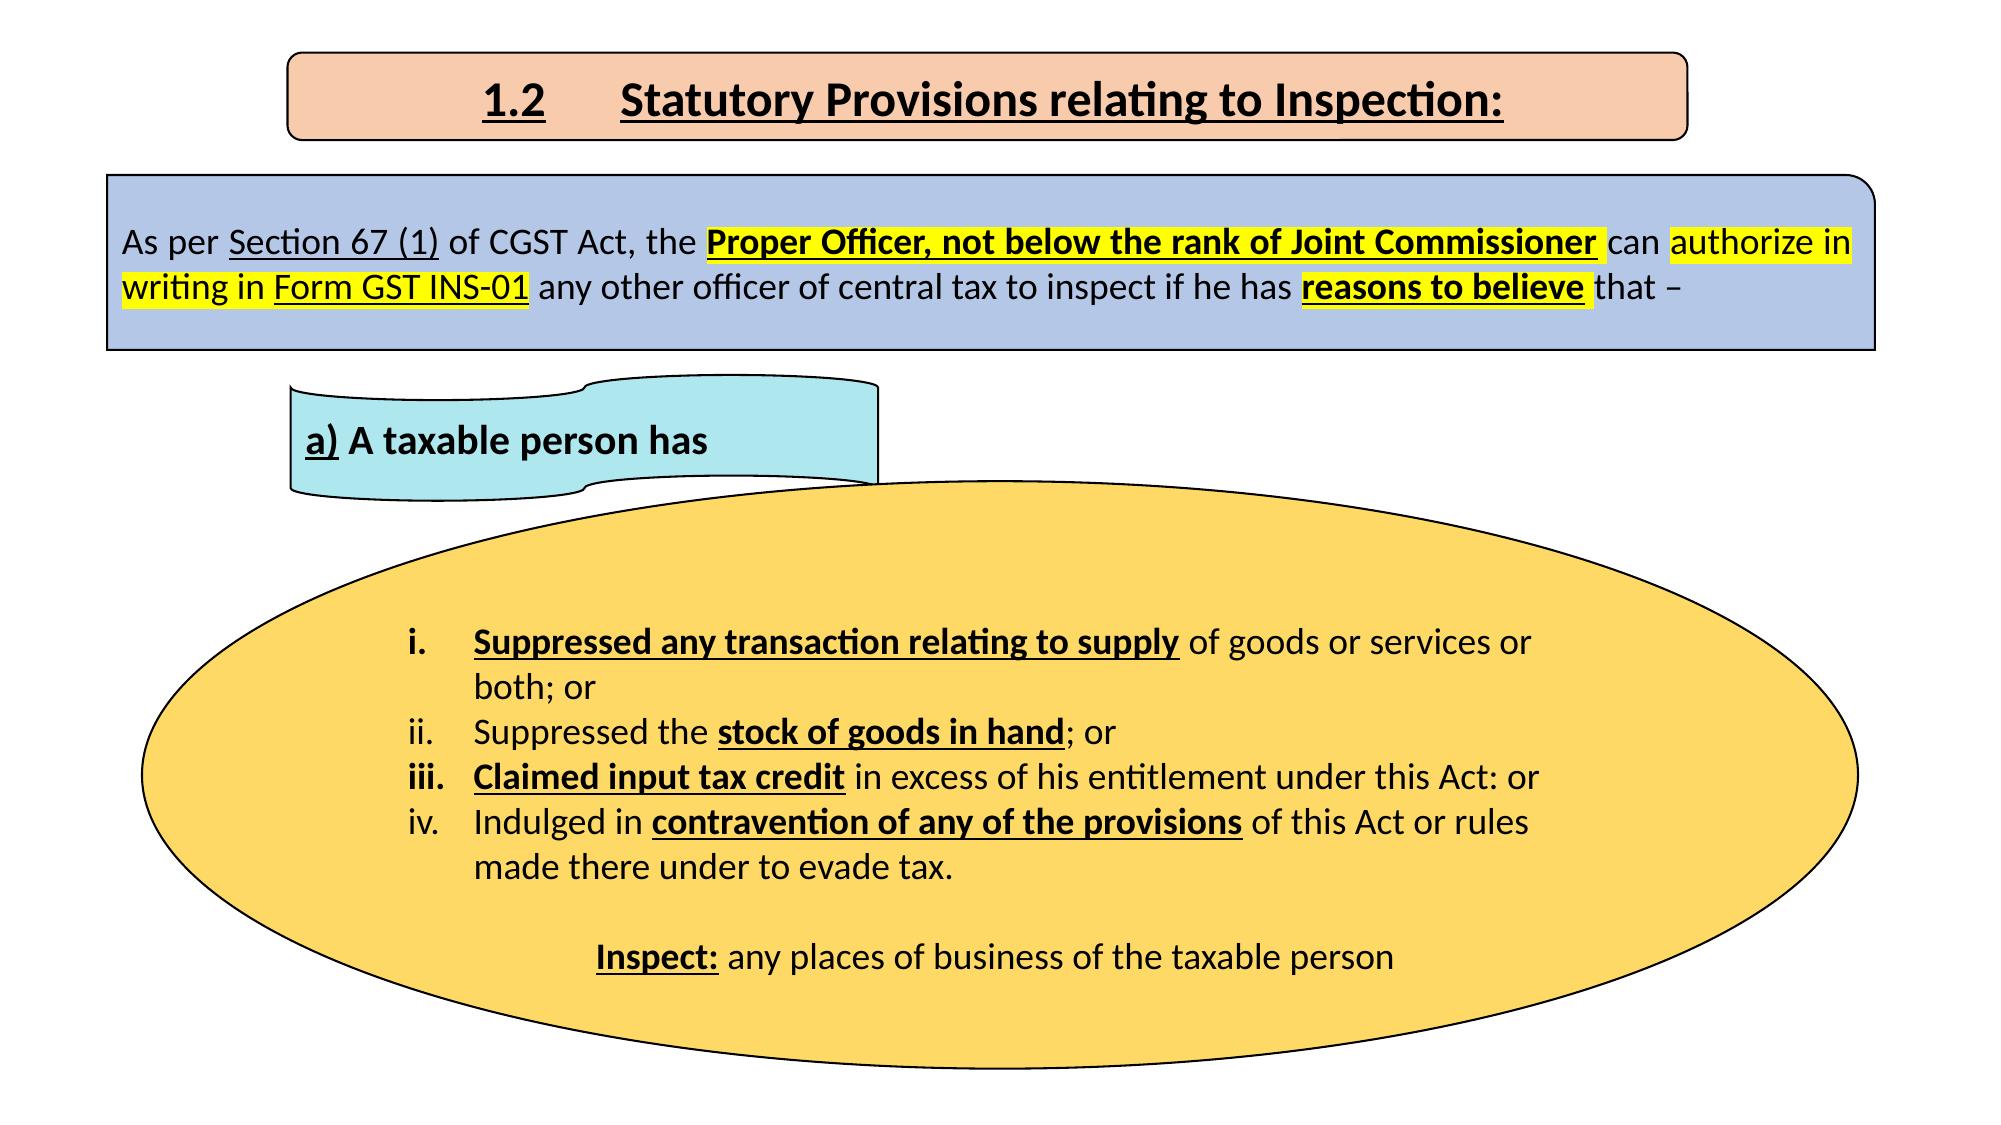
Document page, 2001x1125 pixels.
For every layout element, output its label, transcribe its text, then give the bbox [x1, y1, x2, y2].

text_box a) A taxable person has [289, 373, 880, 502]
text_box Suppressed any transaction relating to supply of goods or services or both; or Suppressed the stock of goods in hand; or Claimed input tax credit in excess of his entitlement under this Act: or Indulged in contravention of any of the provisions of this Act or rules made there under to evade tax. Inspect: any places of business of the taxable person [140, 480, 1860, 1070]
text_box 1.2 Statutory Provisions relating to Inspection: [286, 51, 1689, 142]
text_box As per Section 67 (1) of CGST Act, the Proper Officer, not below the rank of Joint Commissioner can authorize in writing in Form GST INS-01 any other officer of central tax to inspect if he has reasons to believe that – [106, 173, 1876, 351]
